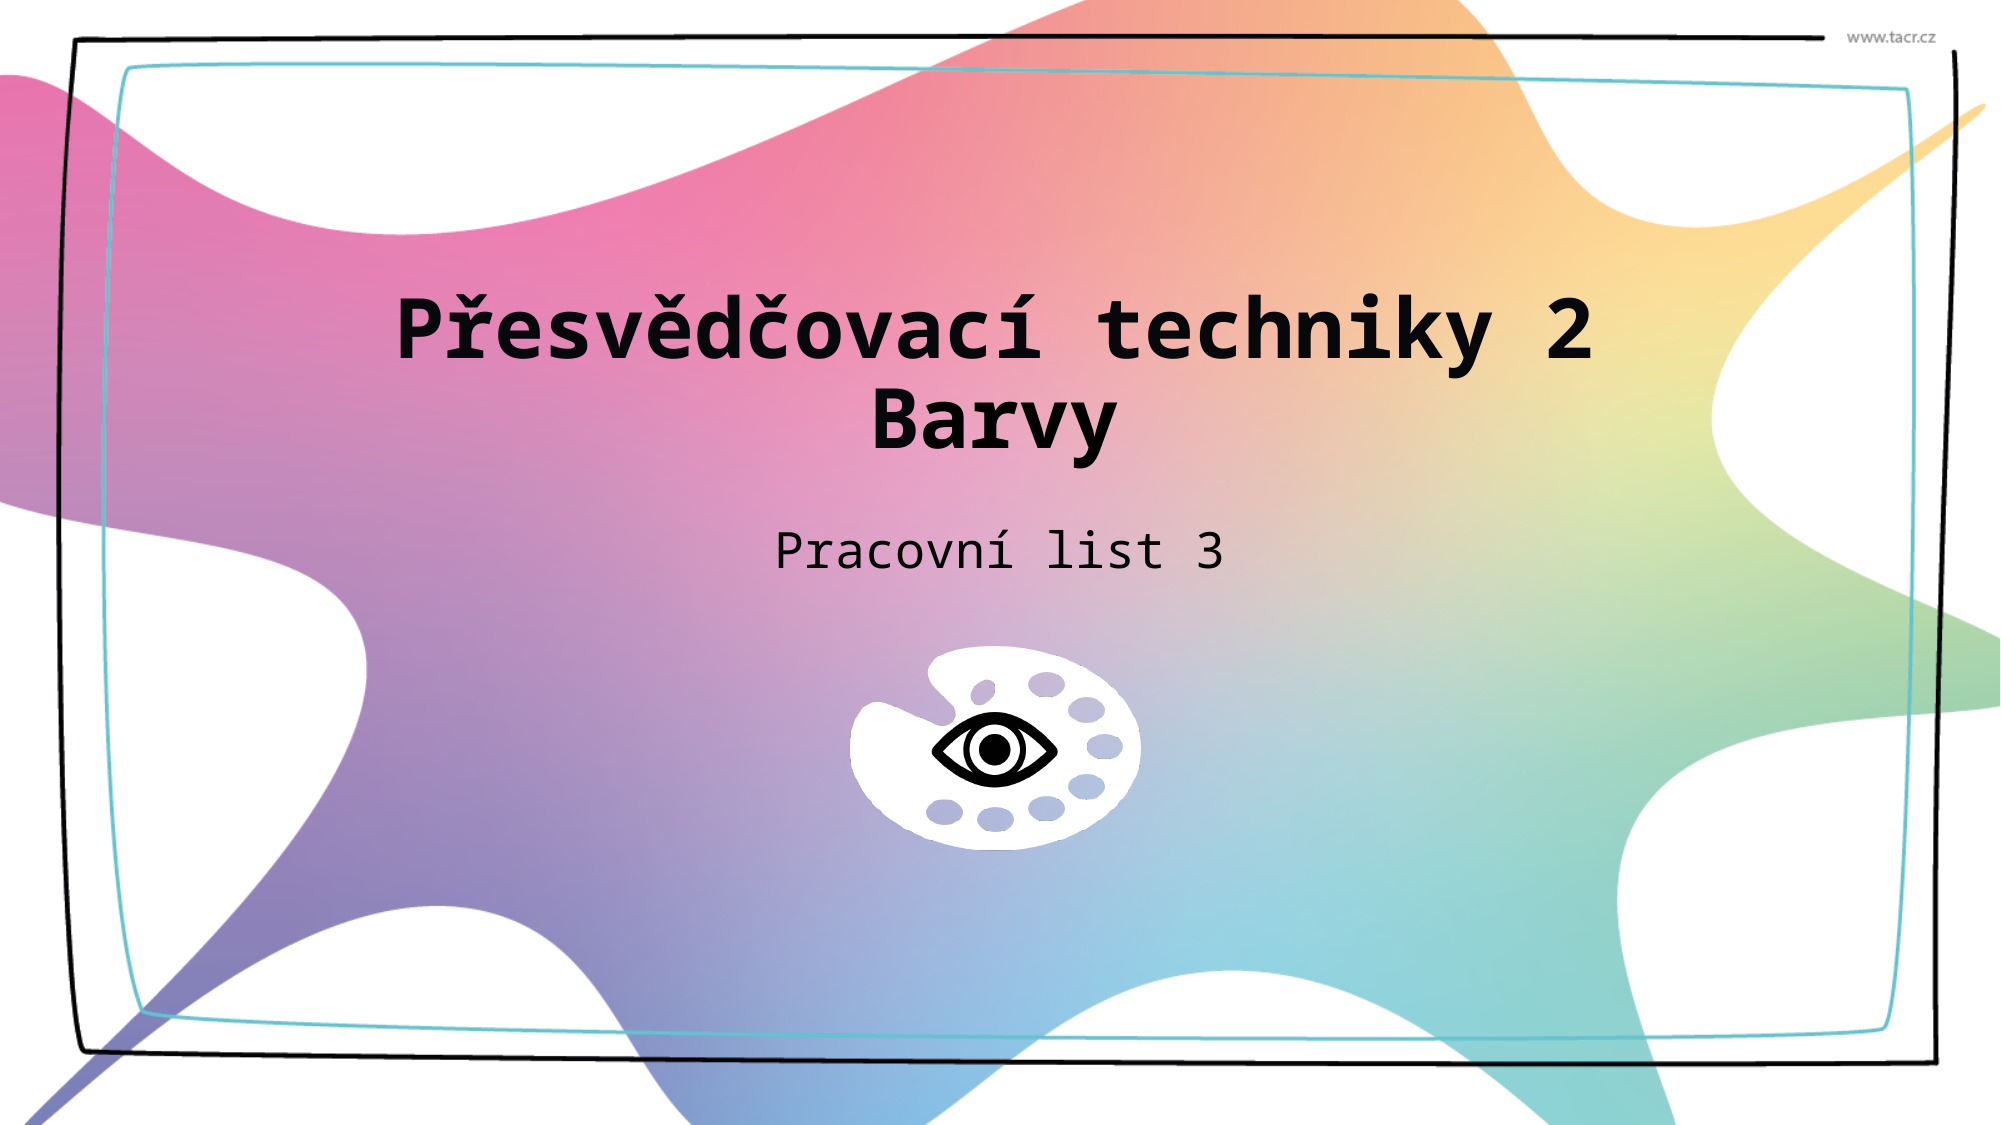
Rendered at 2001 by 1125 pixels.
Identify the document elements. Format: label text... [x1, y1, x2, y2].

subtitle Pracovní list 3 [249, 517, 1750, 790]
title Přesvědčovací techniky 2 Barvy [152, 110, 1838, 574]
picture [0, 0, 2001, 1125]
